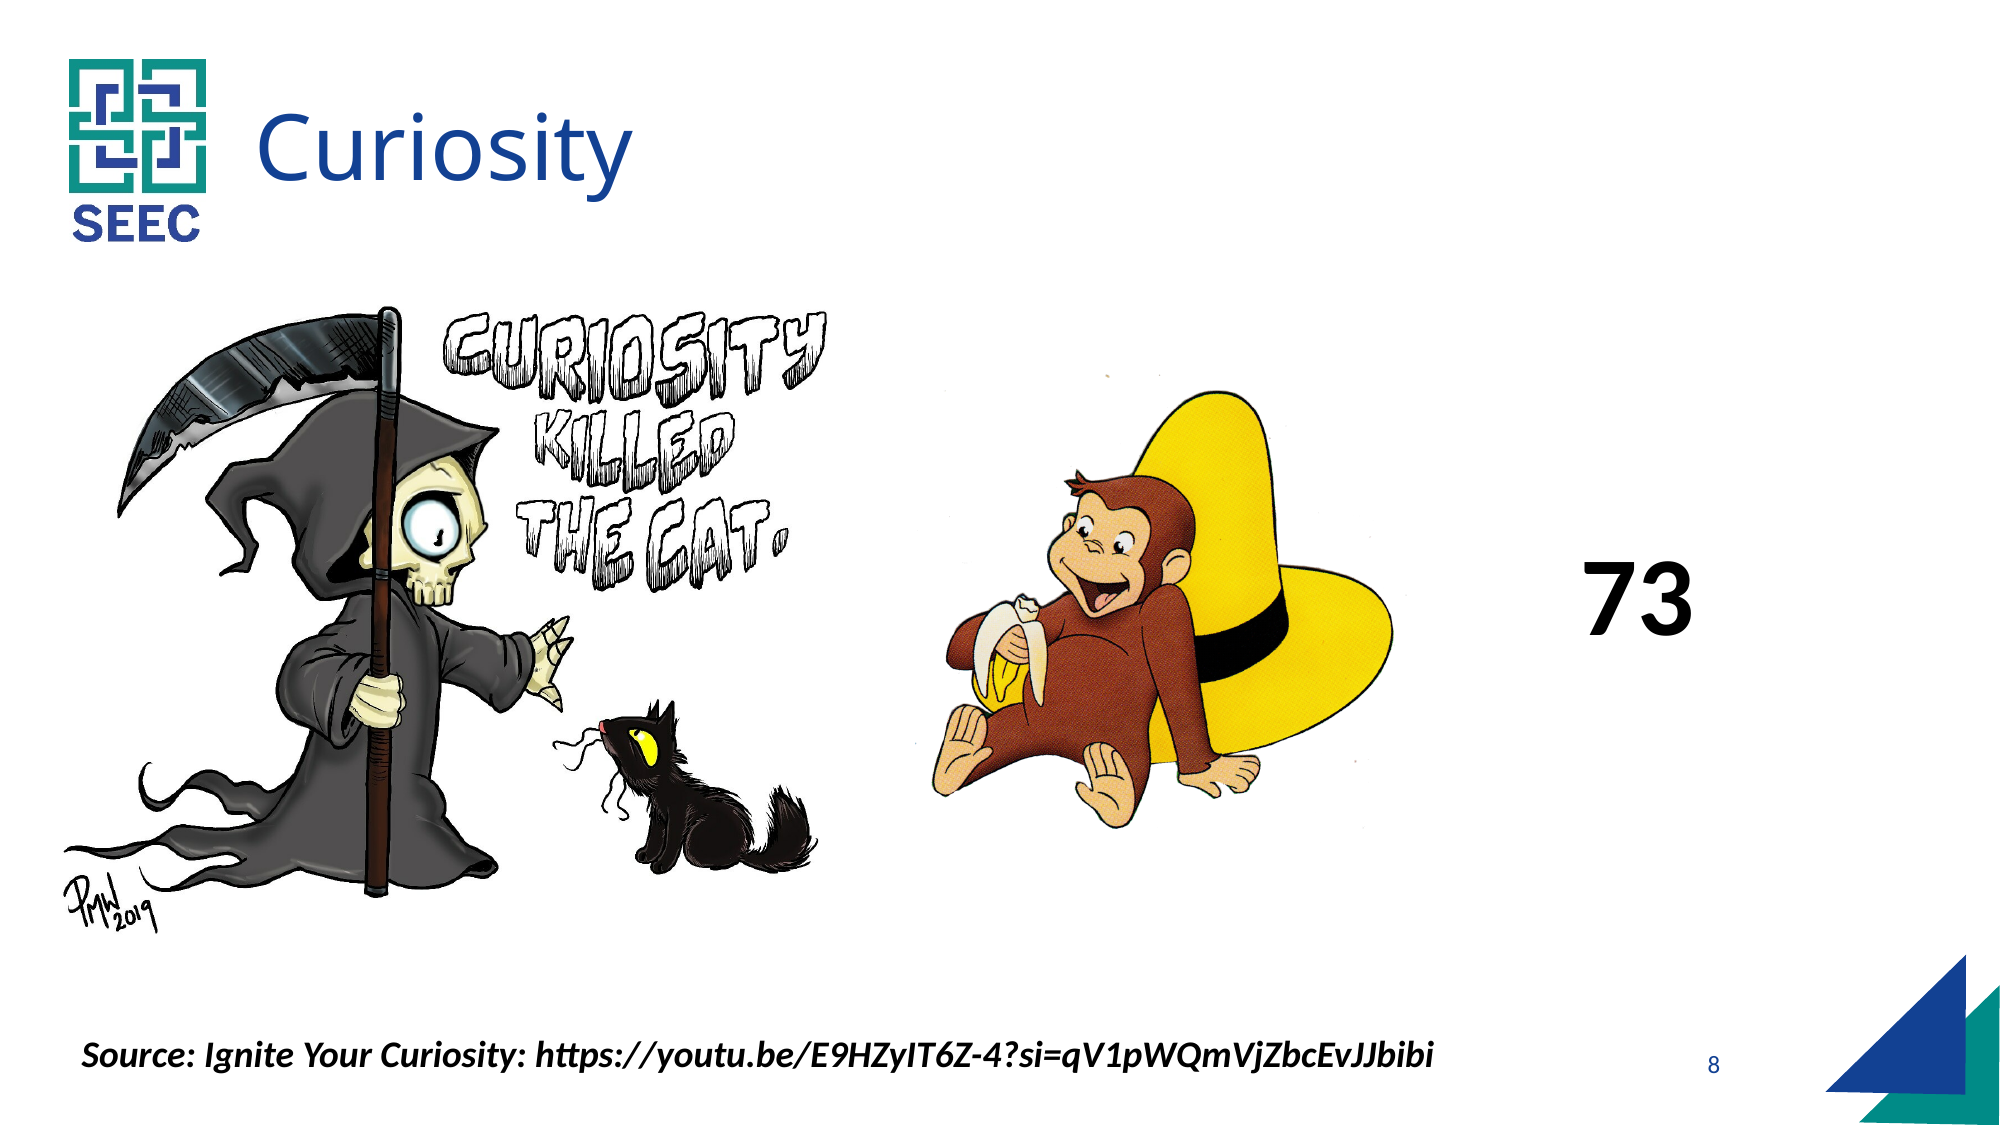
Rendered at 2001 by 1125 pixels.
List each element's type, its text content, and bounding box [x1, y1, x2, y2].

picture [69, 59, 206, 242]
picture [915, 373, 1413, 845]
text_box 73 [1565, 515, 1710, 666]
text_box Source: Ignite Your Curiosity: https://youtu.be/E9HZyIT6Z-4?si=qV1pWQmVjZbcEvJJbibi [66, 1022, 1609, 1083]
picture [33, 296, 857, 945]
title Curiosity [239, 42, 1863, 260]
